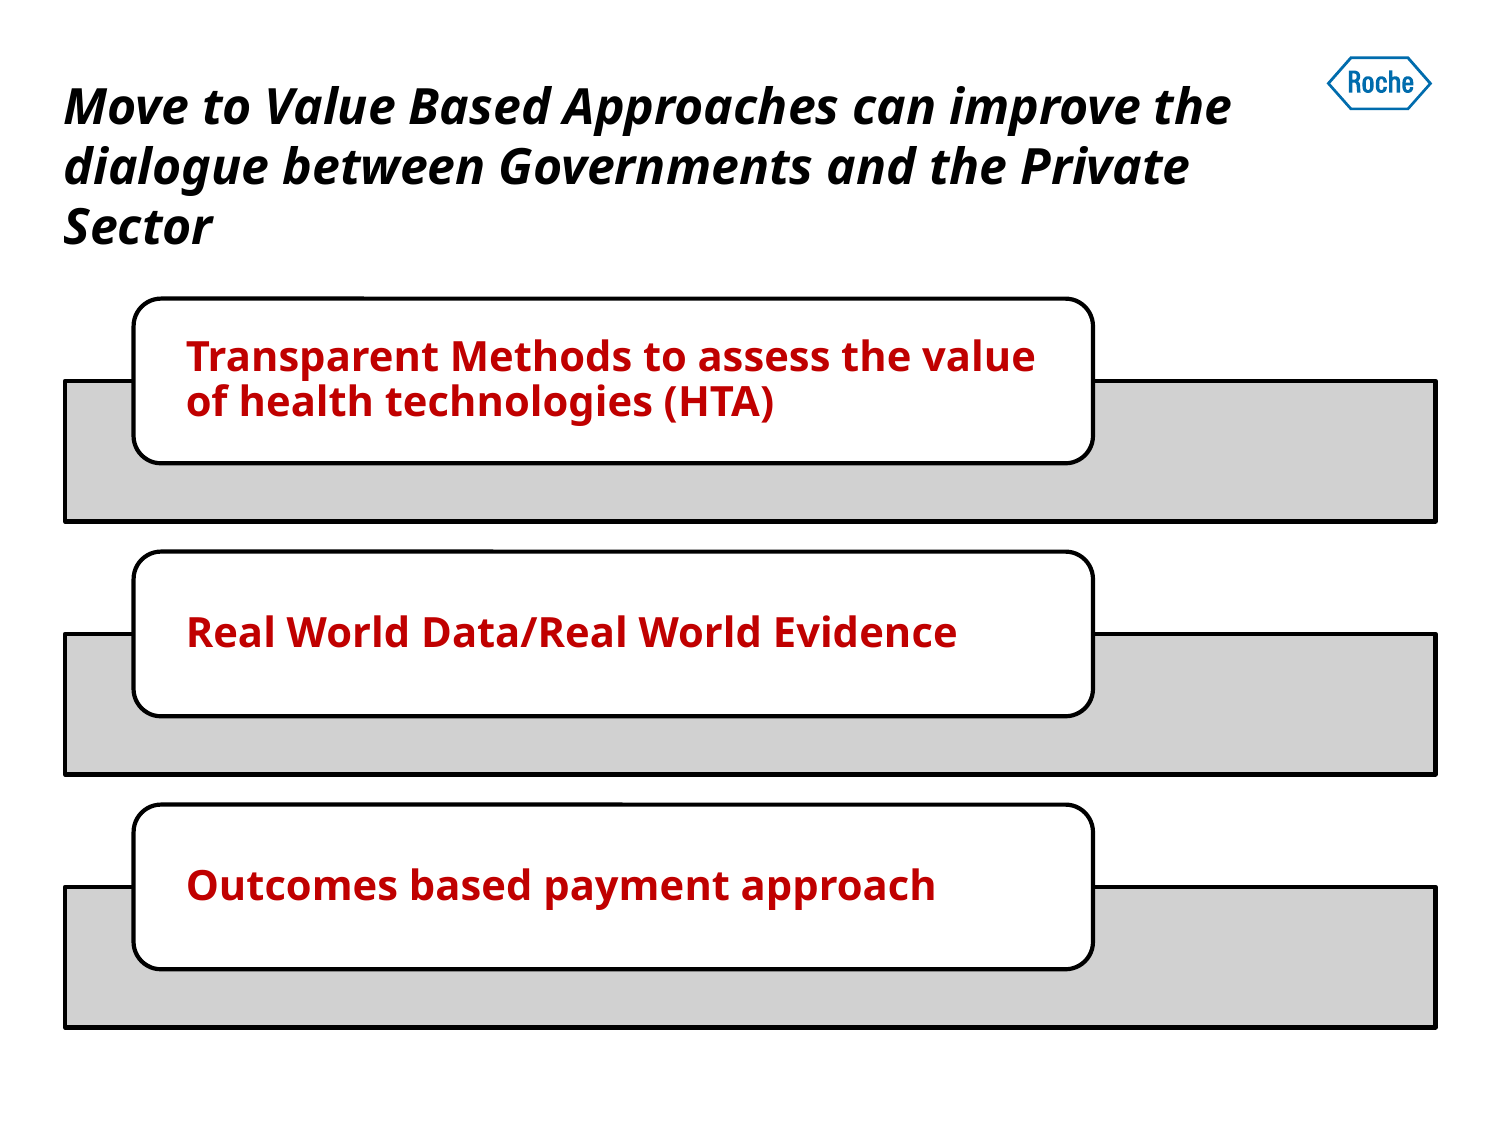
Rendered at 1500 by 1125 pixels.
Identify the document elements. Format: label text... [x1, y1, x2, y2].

title Move to Value Based Approaches can improve the dialogue between Governments and the Private Sector [63, 74, 1272, 232]
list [64, 296, 1436, 1031]
